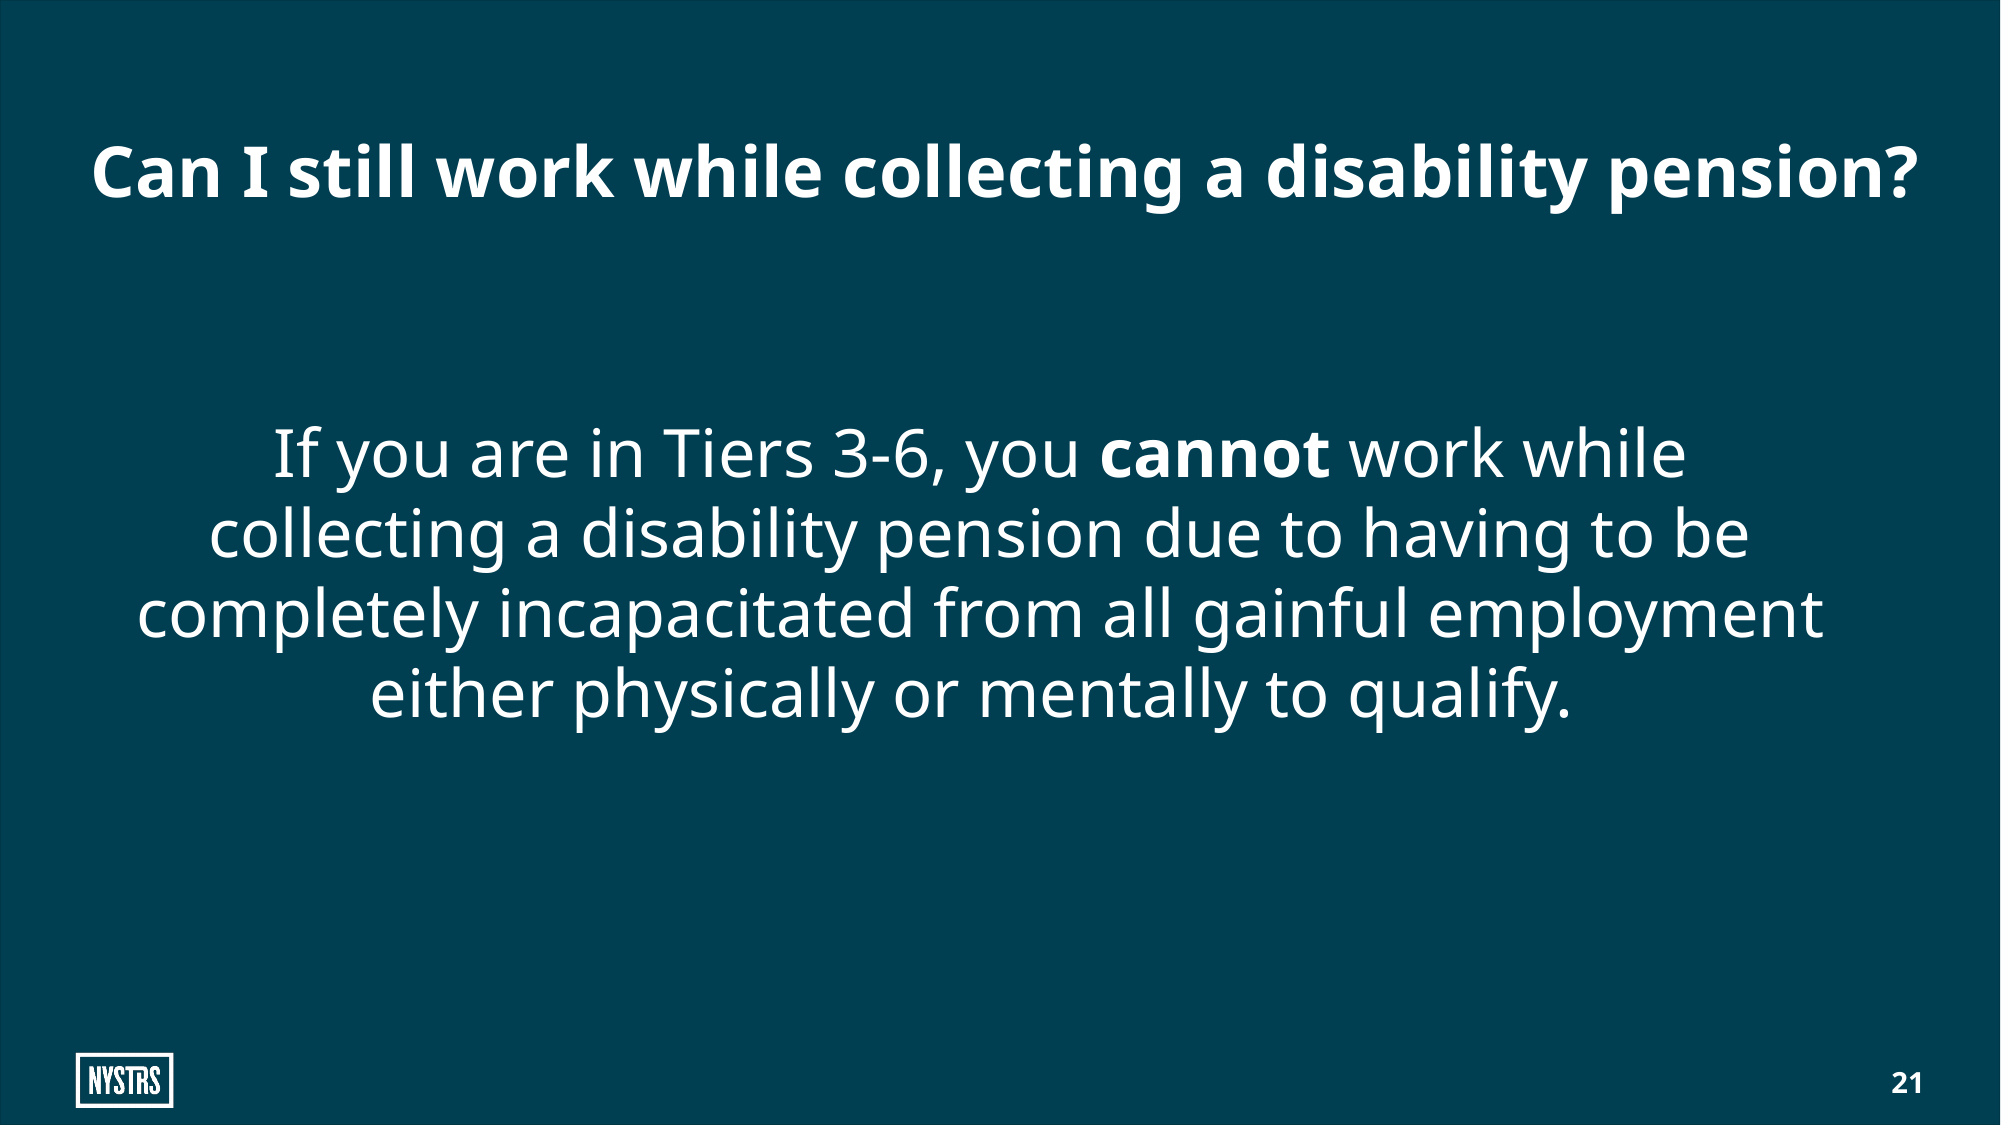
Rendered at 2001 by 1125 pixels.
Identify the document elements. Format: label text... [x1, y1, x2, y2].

title Can I still work while collecting a disability pension? [11, 75, 2000, 213]
slide_number 21 [1757, 1063, 1925, 1106]
picture [76, 1053, 173, 1107]
subtitle If you are in Tiers 3-6, you cannot work while collecting a disability pension due to having to be completely incapacitated from all gainful employment either physically or mentally to qualify. [126, 299, 1836, 992]
